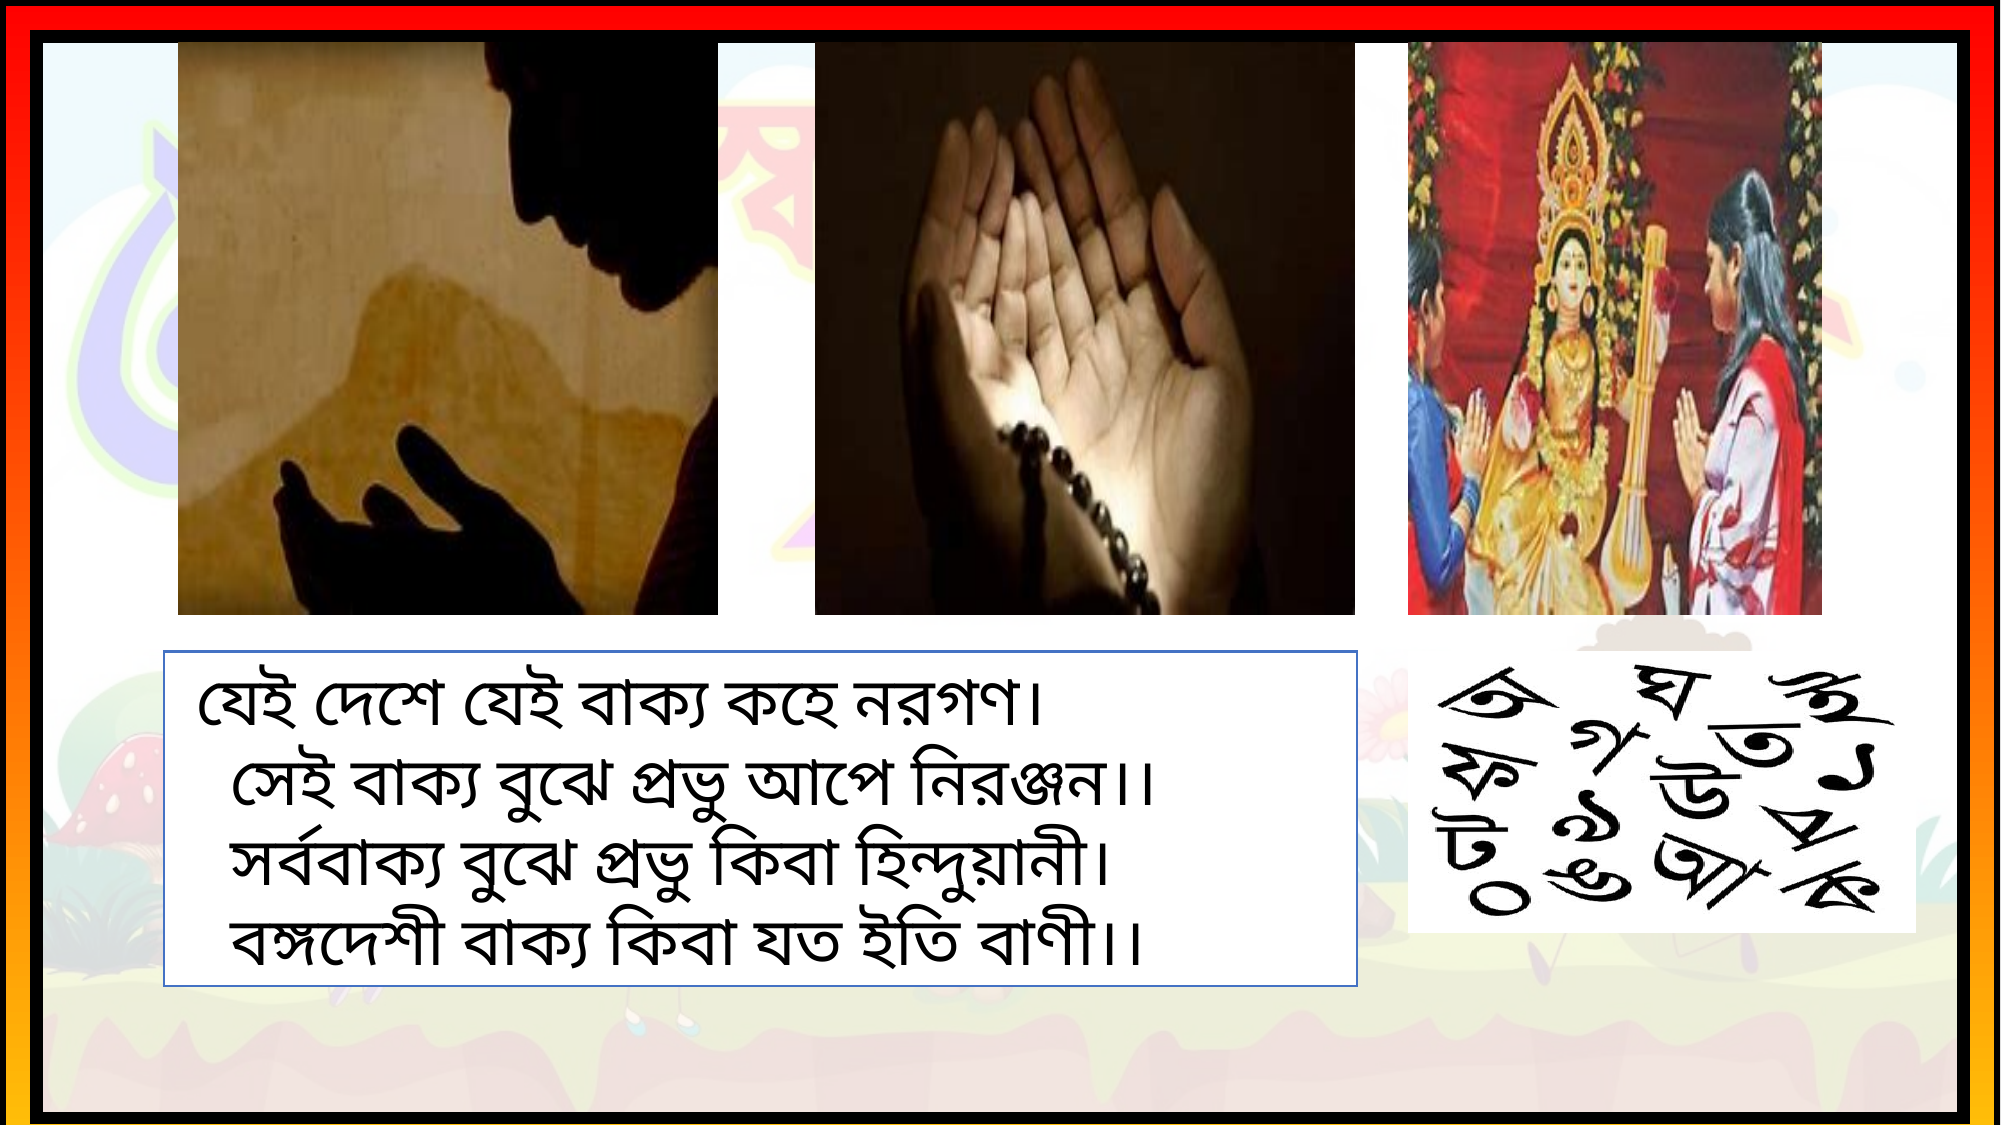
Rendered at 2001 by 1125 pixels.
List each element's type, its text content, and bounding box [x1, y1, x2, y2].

picture [1408, 651, 1916, 933]
text_box যেই দেশে যেই বাক্য কহে নরগণ। সেই বাক্য বুঝে প্রভু আপে নিরঞ্জন।। সর্ববাক্য বুঝে প্রভু কিবা হিন্দুয়ানী। বঙ্গদেশী বাক্য কিবা যত ইতি বাণী।। [163, 650, 1358, 987]
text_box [178, 42, 1821, 615]
